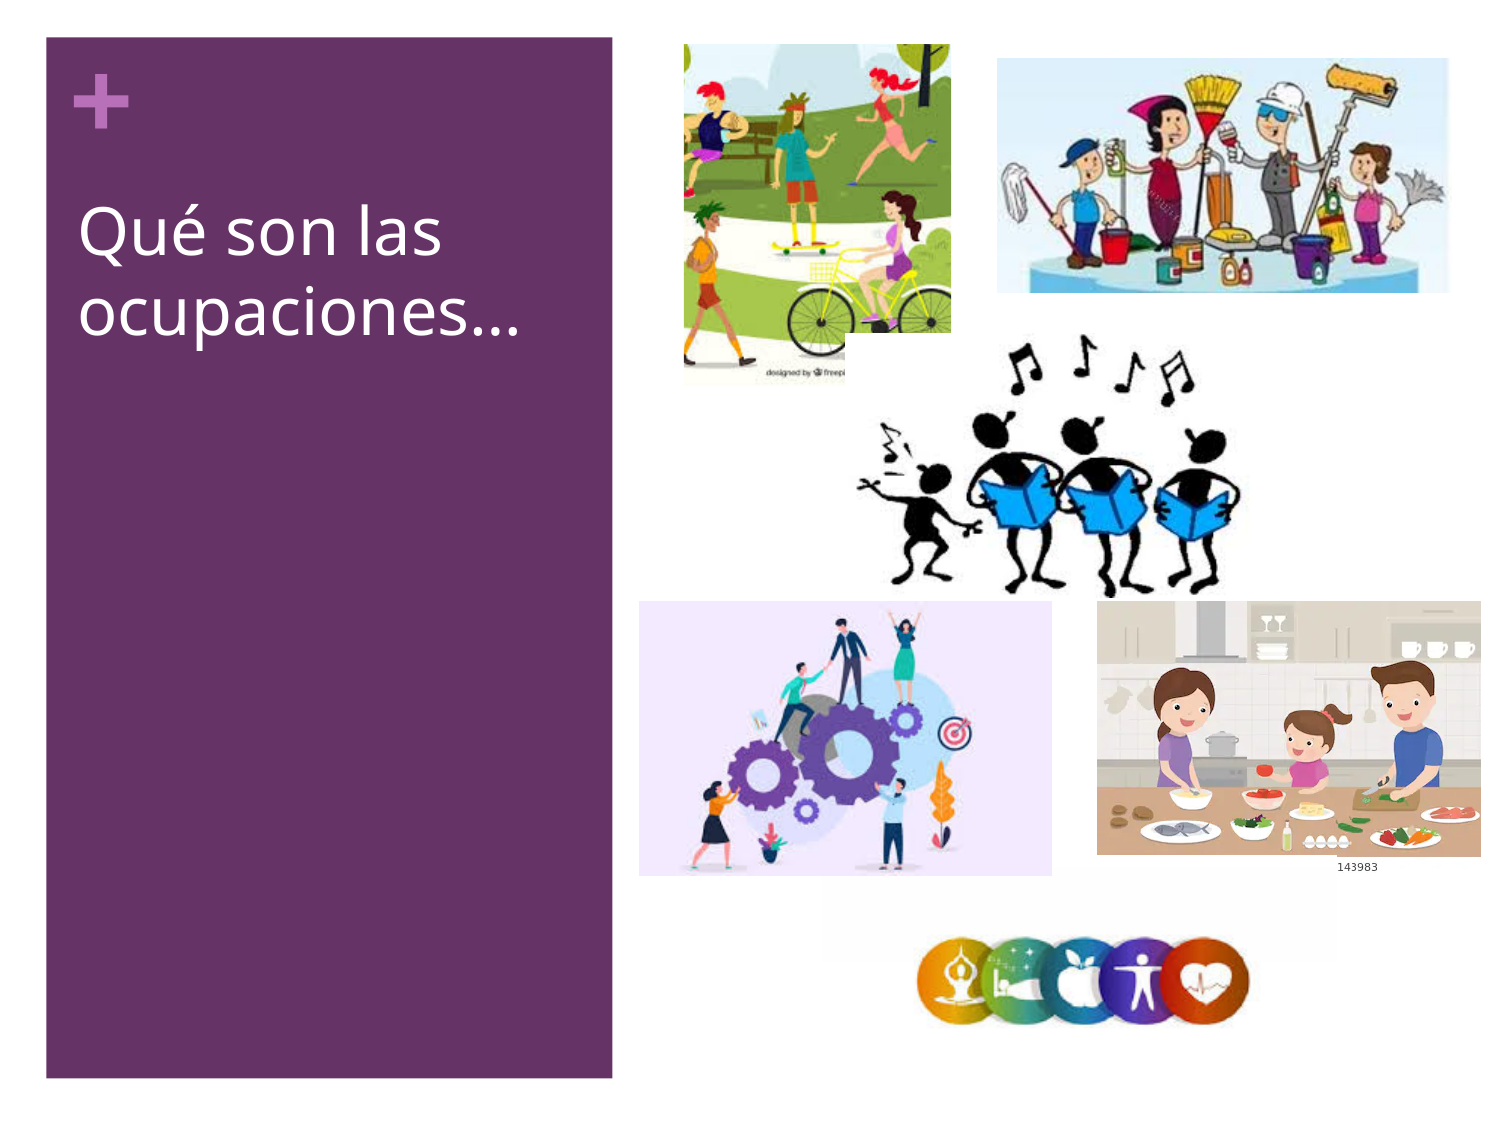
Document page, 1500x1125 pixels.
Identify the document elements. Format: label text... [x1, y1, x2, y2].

picture [638, 601, 1052, 877]
picture [820, 601, 1481, 1125]
picture [844, 332, 1267, 598]
picture [997, 57, 1452, 293]
list Qué son las ocupaciones… [62, 181, 597, 1005]
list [683, 44, 952, 386]
